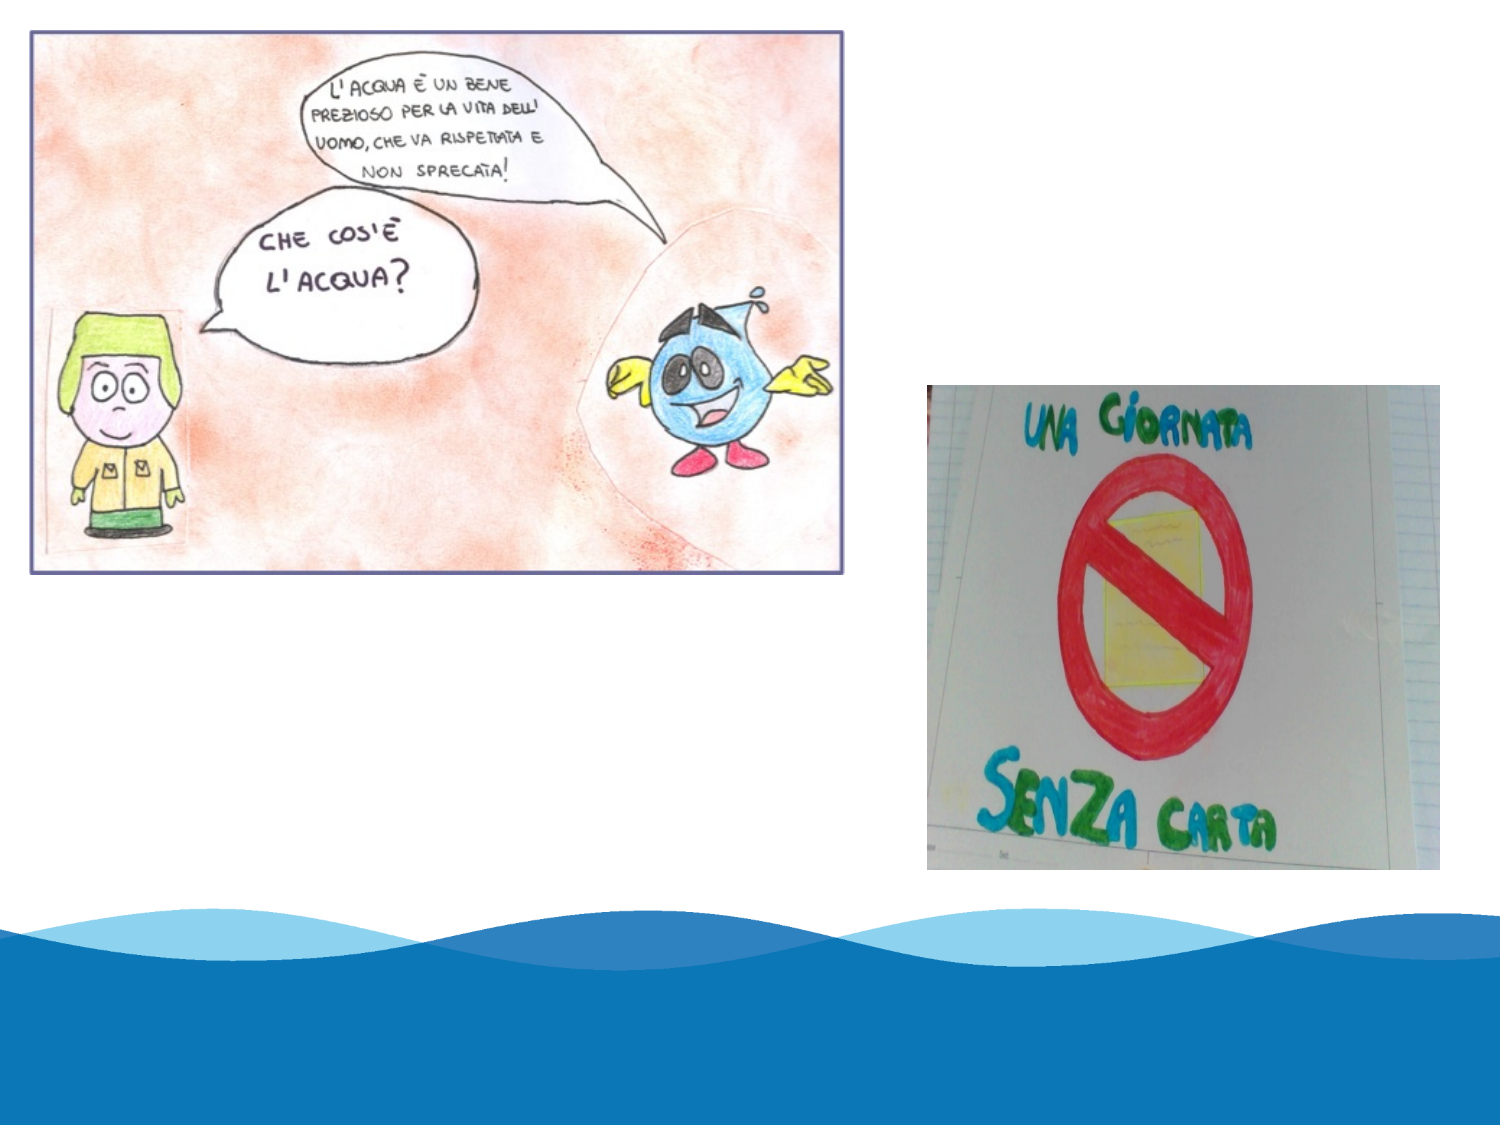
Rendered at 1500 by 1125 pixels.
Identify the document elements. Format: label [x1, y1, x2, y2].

picture [0, 908, 1500, 1125]
picture [926, 385, 1440, 870]
picture [29, 30, 845, 575]
